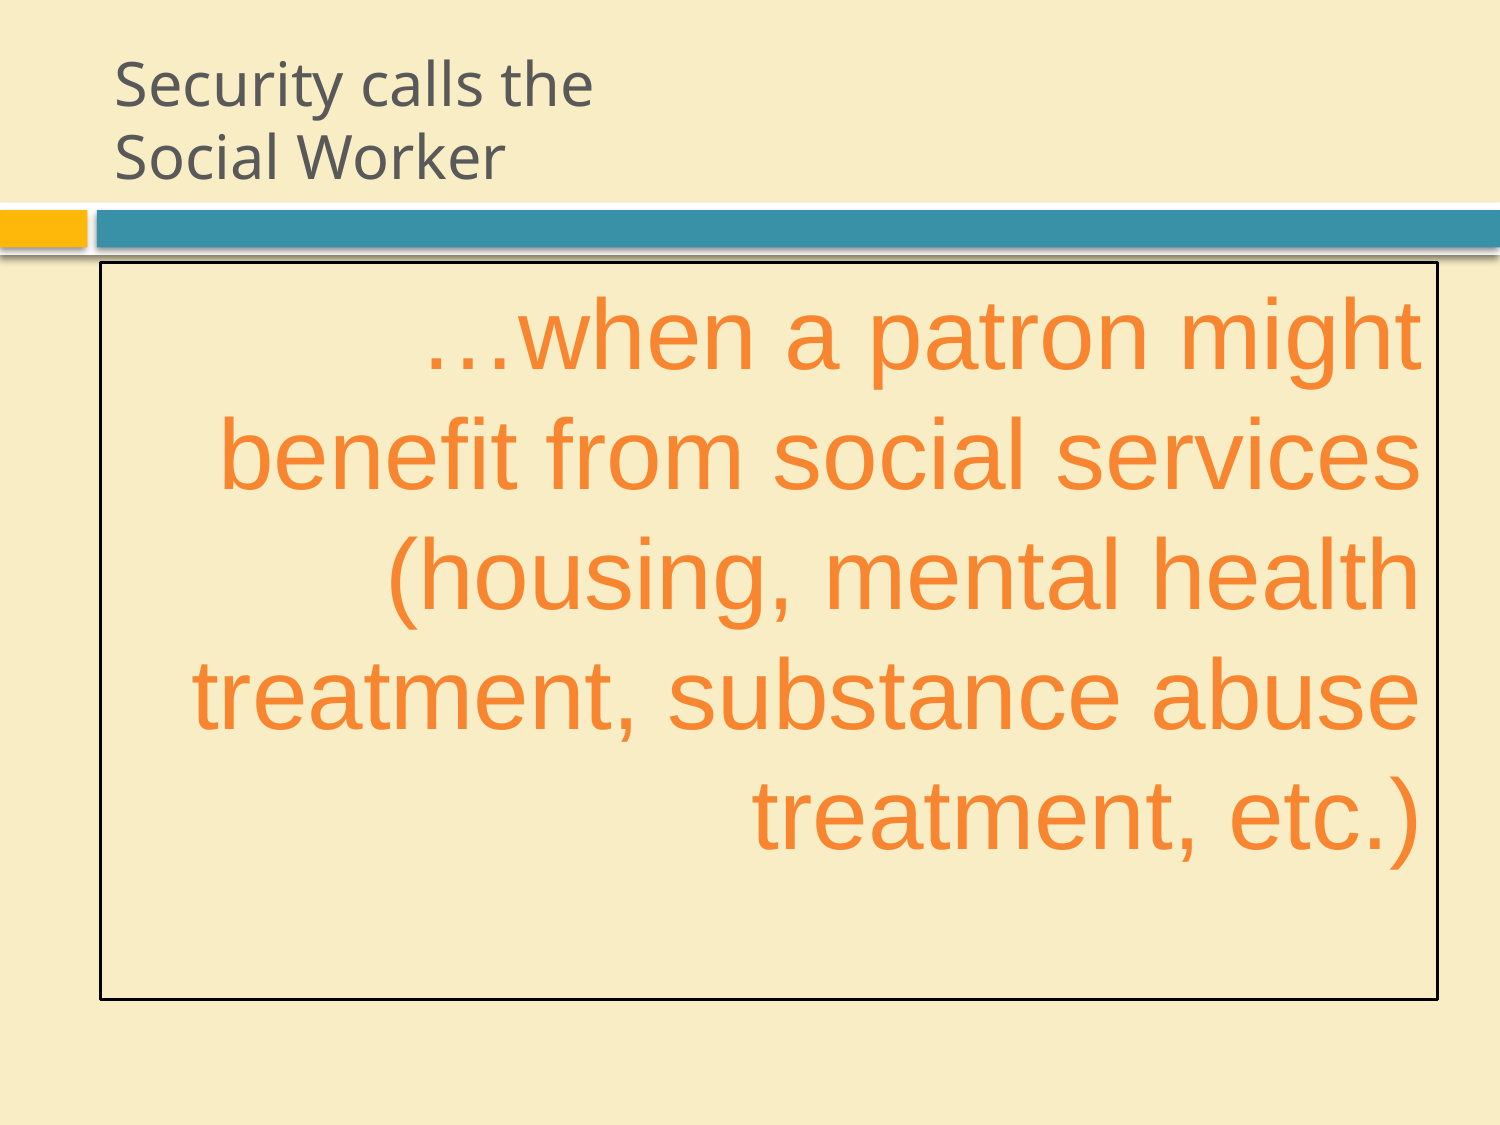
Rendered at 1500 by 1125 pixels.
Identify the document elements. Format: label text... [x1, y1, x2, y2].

title Security calls the Social Worker [99, 37, 1438, 200]
list …when a patron might benefit from social services (housing, mental health treatment, substance abuse treatment, etc.) [99, 261, 1439, 1001]
